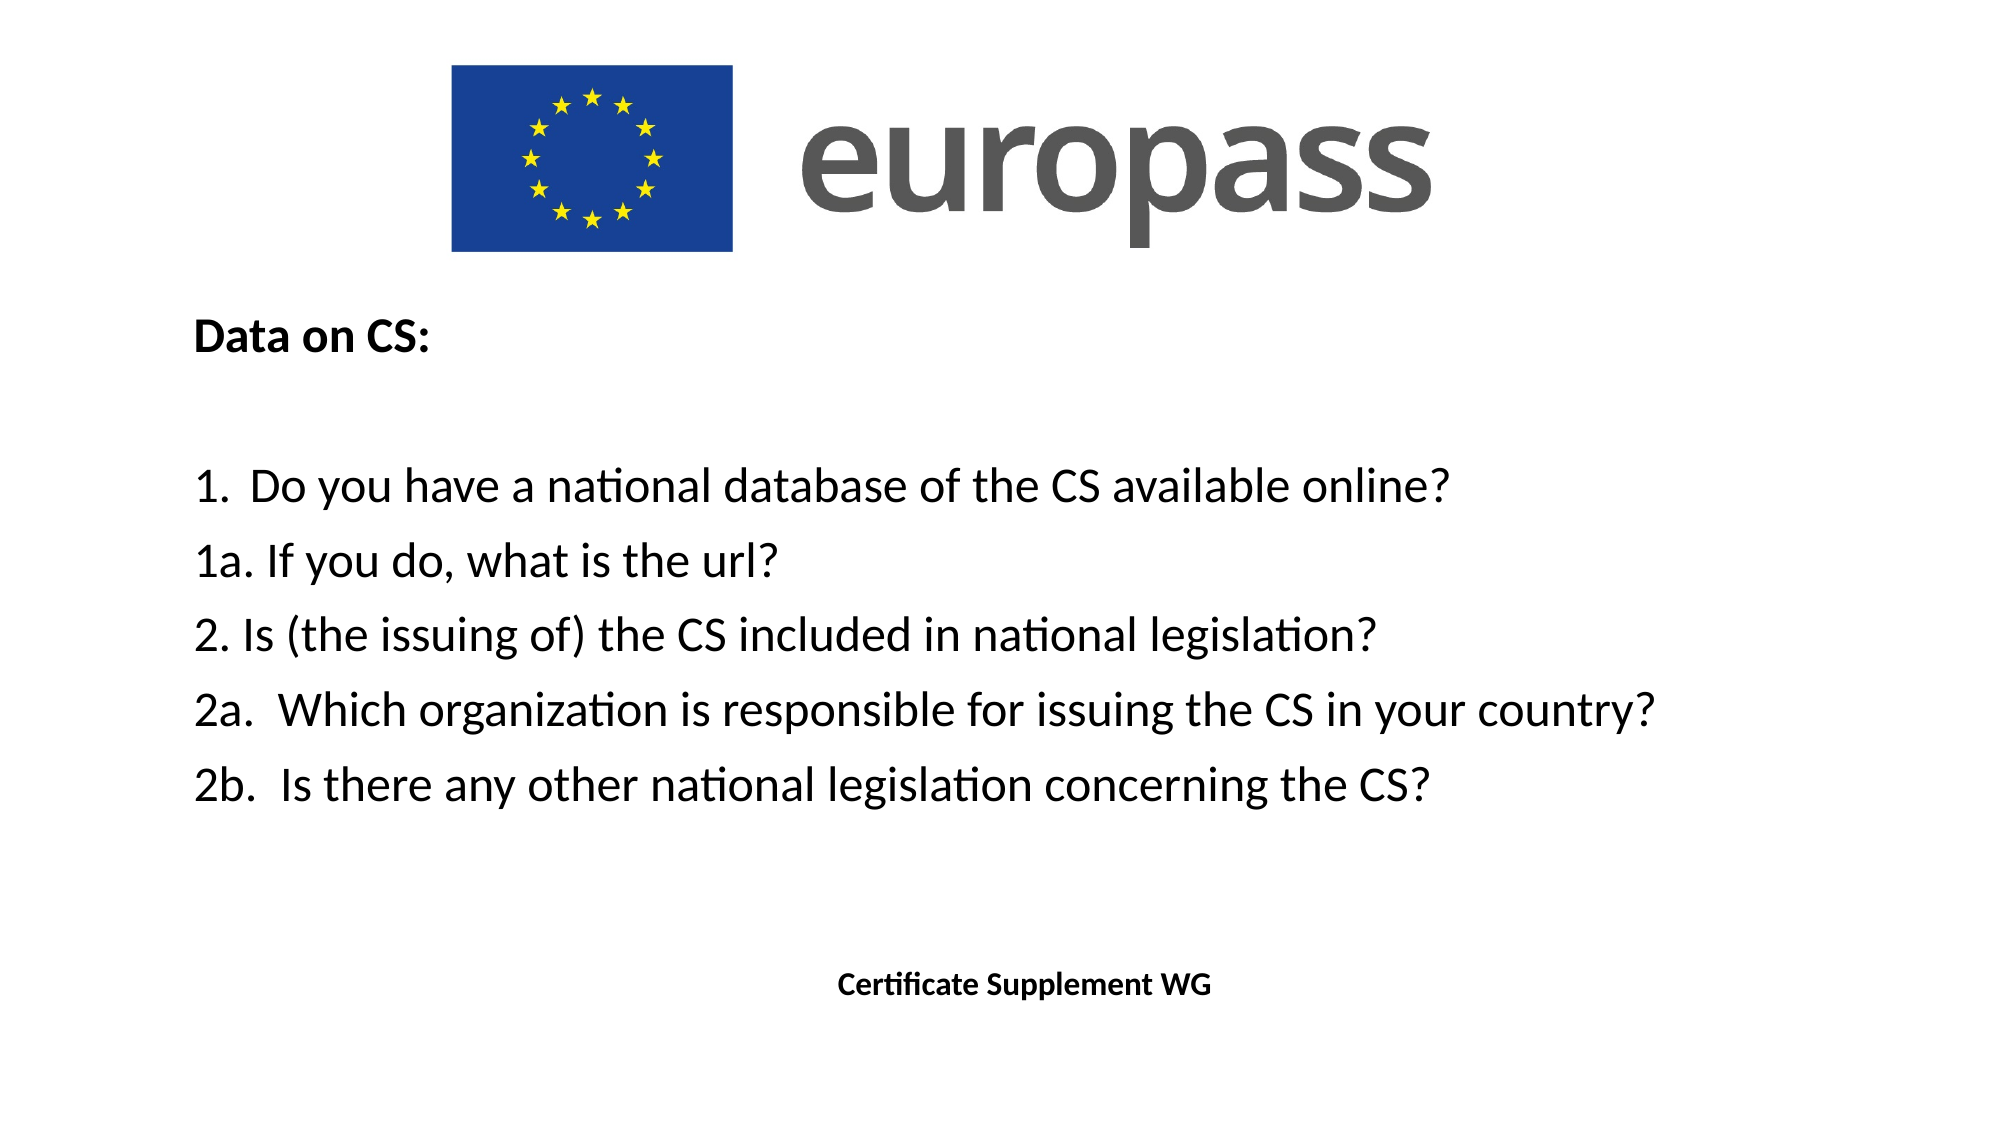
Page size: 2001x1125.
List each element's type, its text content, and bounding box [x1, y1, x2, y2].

subtitle Data on CS: Do you have a national database of the CS available online? 1a. If you do, what is the url? 2. Is (the issuing of) the CS included in national legislation? 2a. Which organization is responsible for issuing the CS in your country? 2b. Is there any other national legislation concerning the CS? [178, 302, 1779, 878]
picture [412, 25, 1468, 302]
text_box Certificate Supplement WG [225, 936, 1825, 1033]
